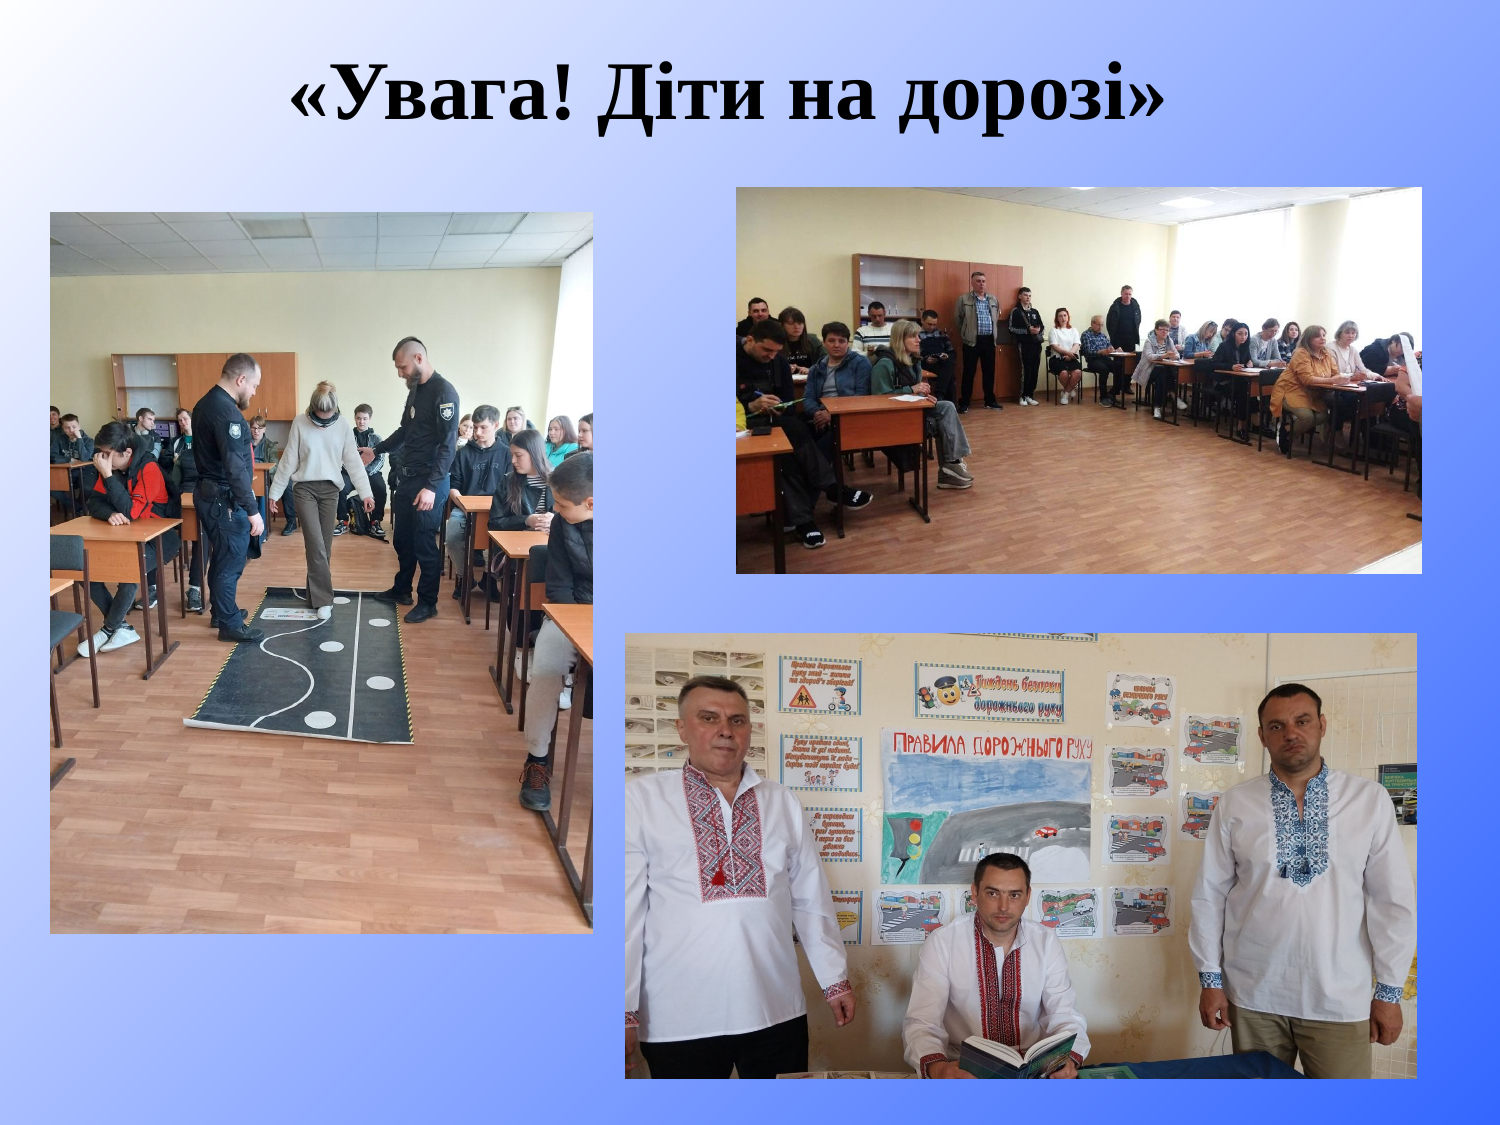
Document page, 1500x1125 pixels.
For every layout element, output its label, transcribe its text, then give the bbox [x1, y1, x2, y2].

title «Увага! Діти на дорозі» [53, 42, 1404, 231]
picture [736, 187, 1422, 574]
picture [50, 211, 593, 935]
picture [625, 633, 1418, 1079]
